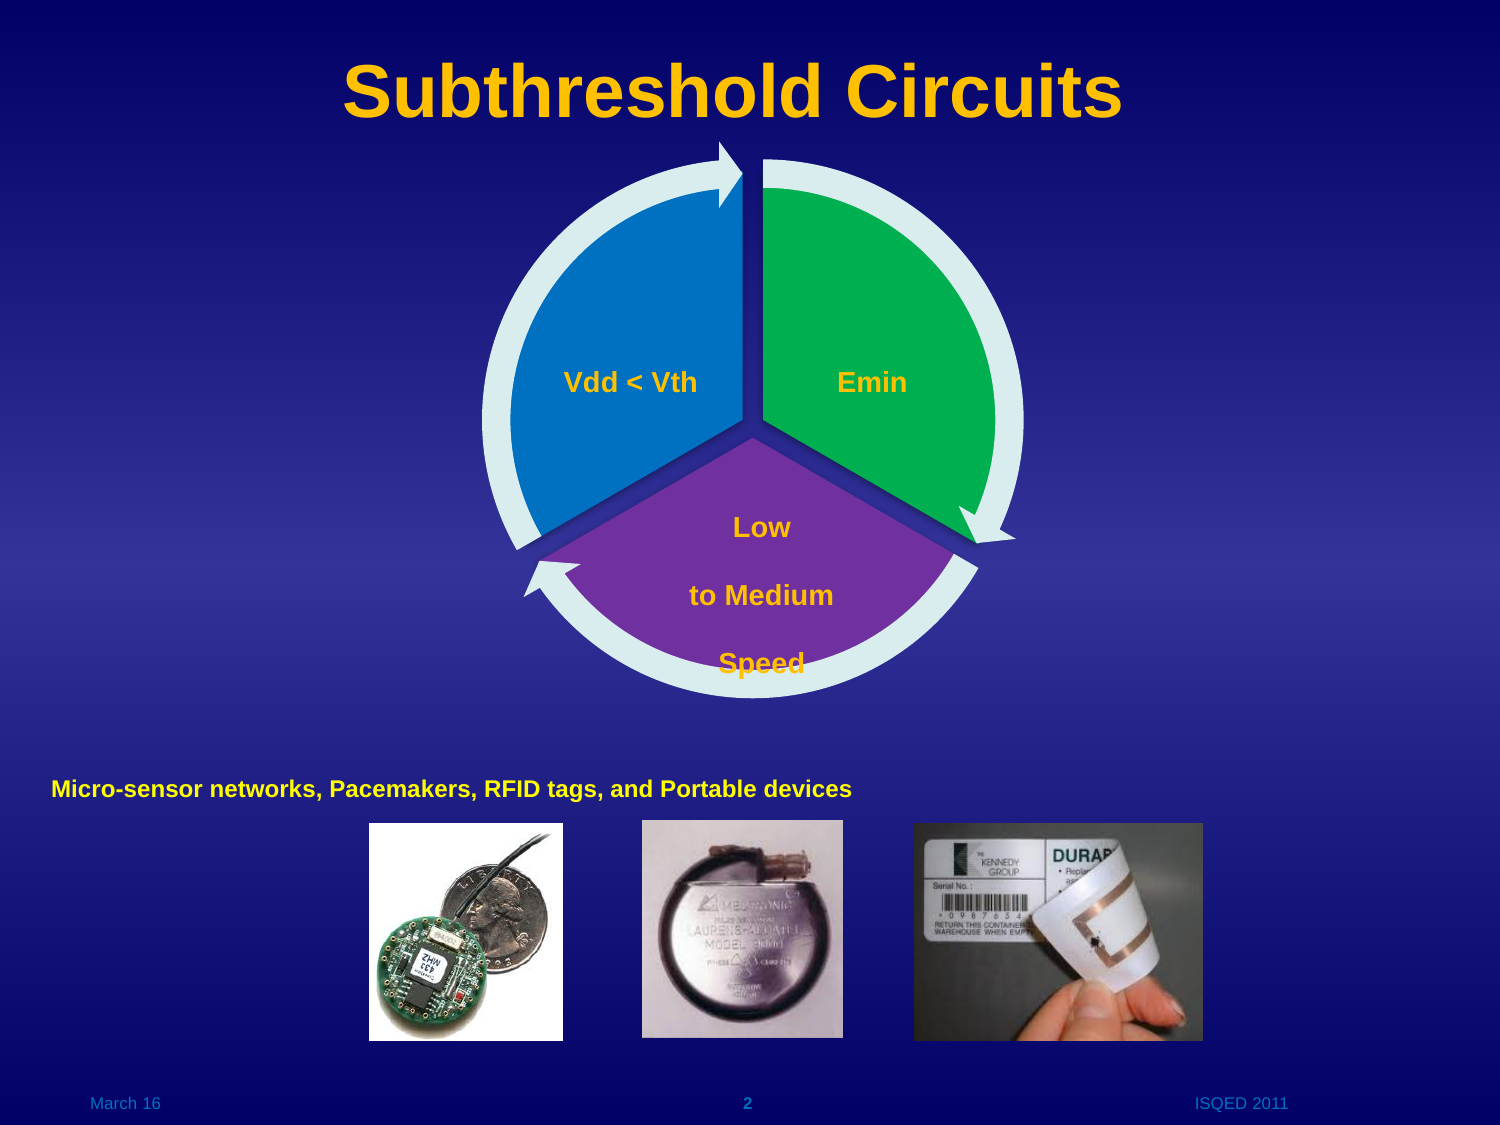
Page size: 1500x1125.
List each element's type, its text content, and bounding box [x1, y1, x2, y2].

picture [642, 820, 843, 1039]
slide_number 2 [572, 1064, 924, 1125]
picture [368, 823, 563, 1042]
title Subthreshold Circuits [75, 0, 1425, 188]
footer ISQED 2011 [1004, 1064, 1480, 1125]
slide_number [74, 1064, 426, 1125]
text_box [302, 132, 1203, 726]
text_box Micro-sensor networks, Pacemakers, RFID tags, and Portable devices [29, 669, 1456, 888]
picture [914, 823, 1203, 1042]
